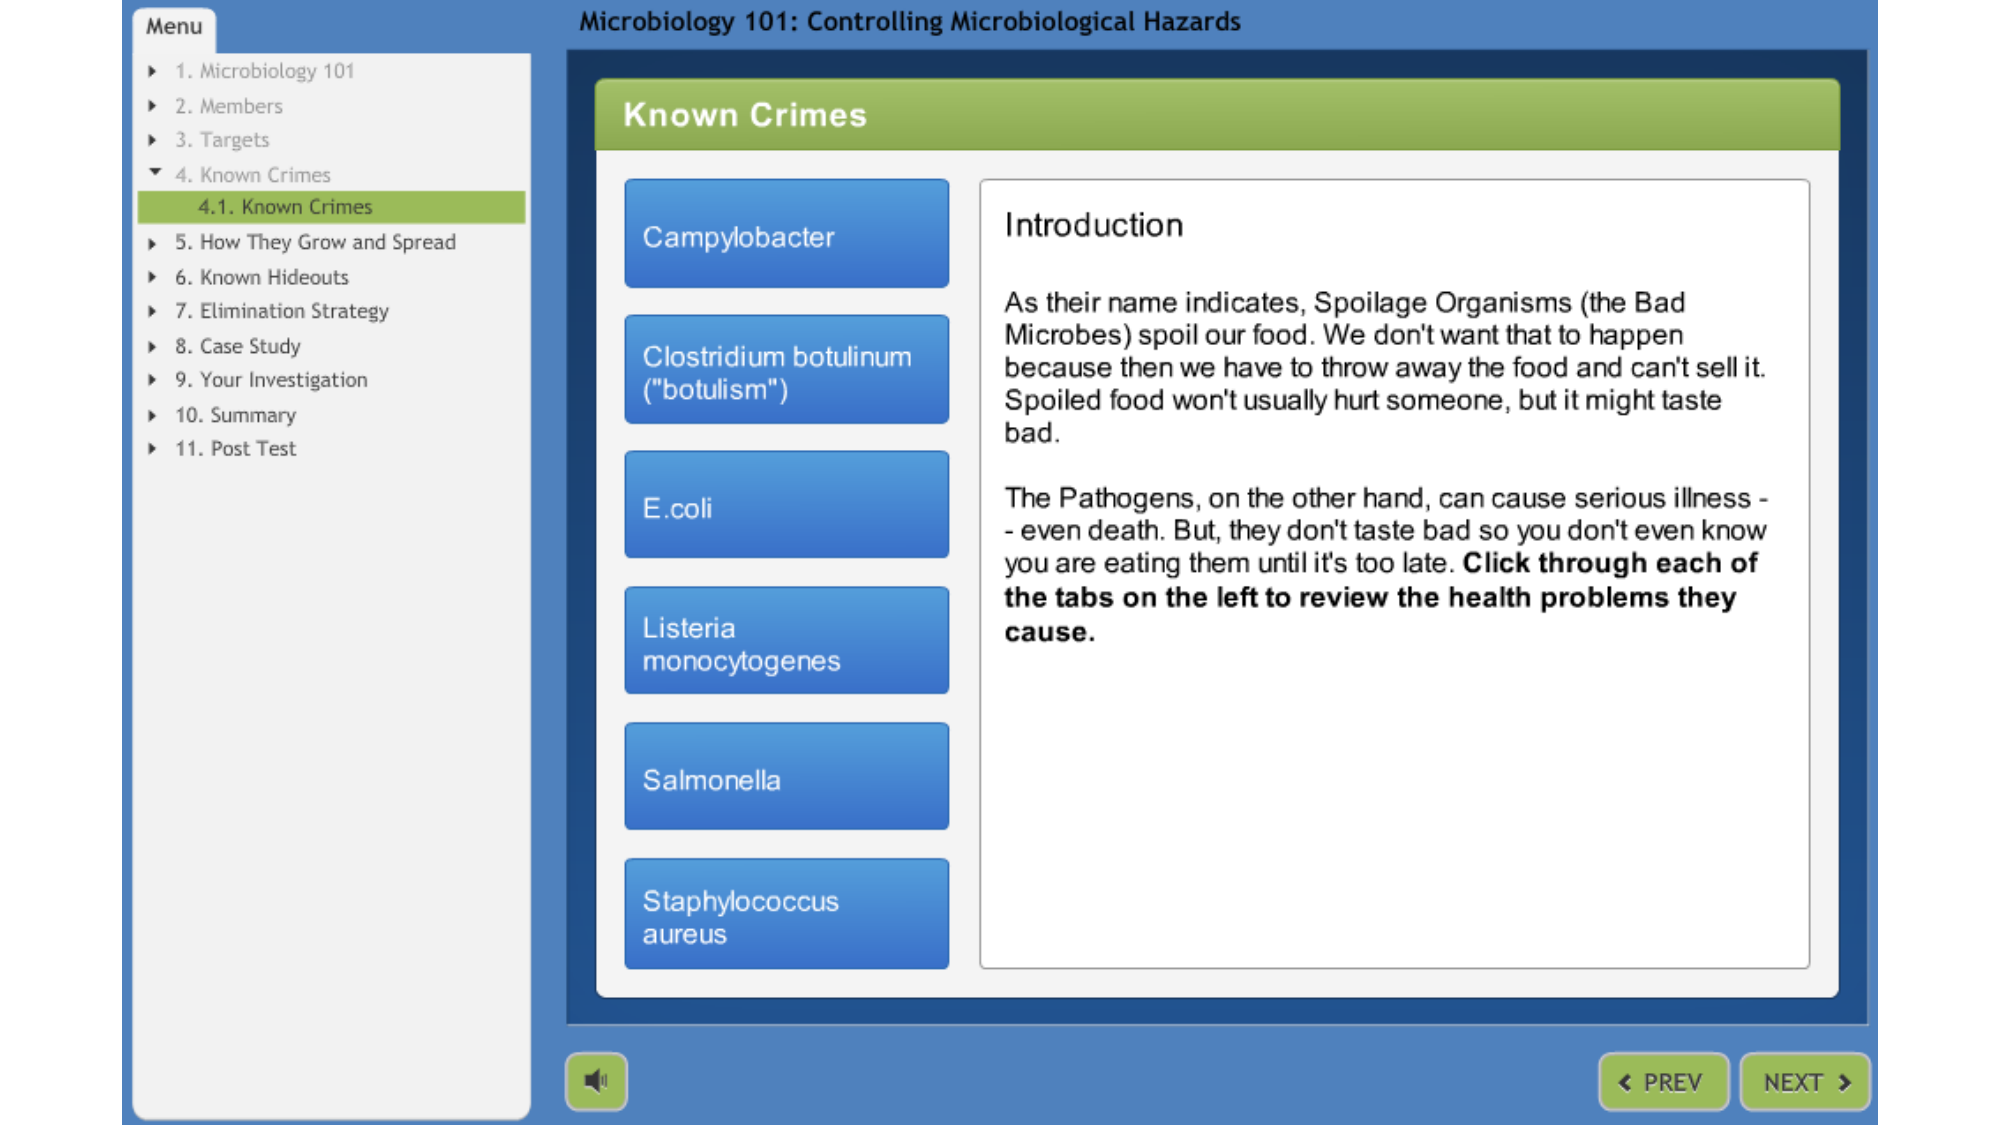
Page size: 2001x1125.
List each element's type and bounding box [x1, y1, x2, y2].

picture [122, 0, 1878, 1125]
